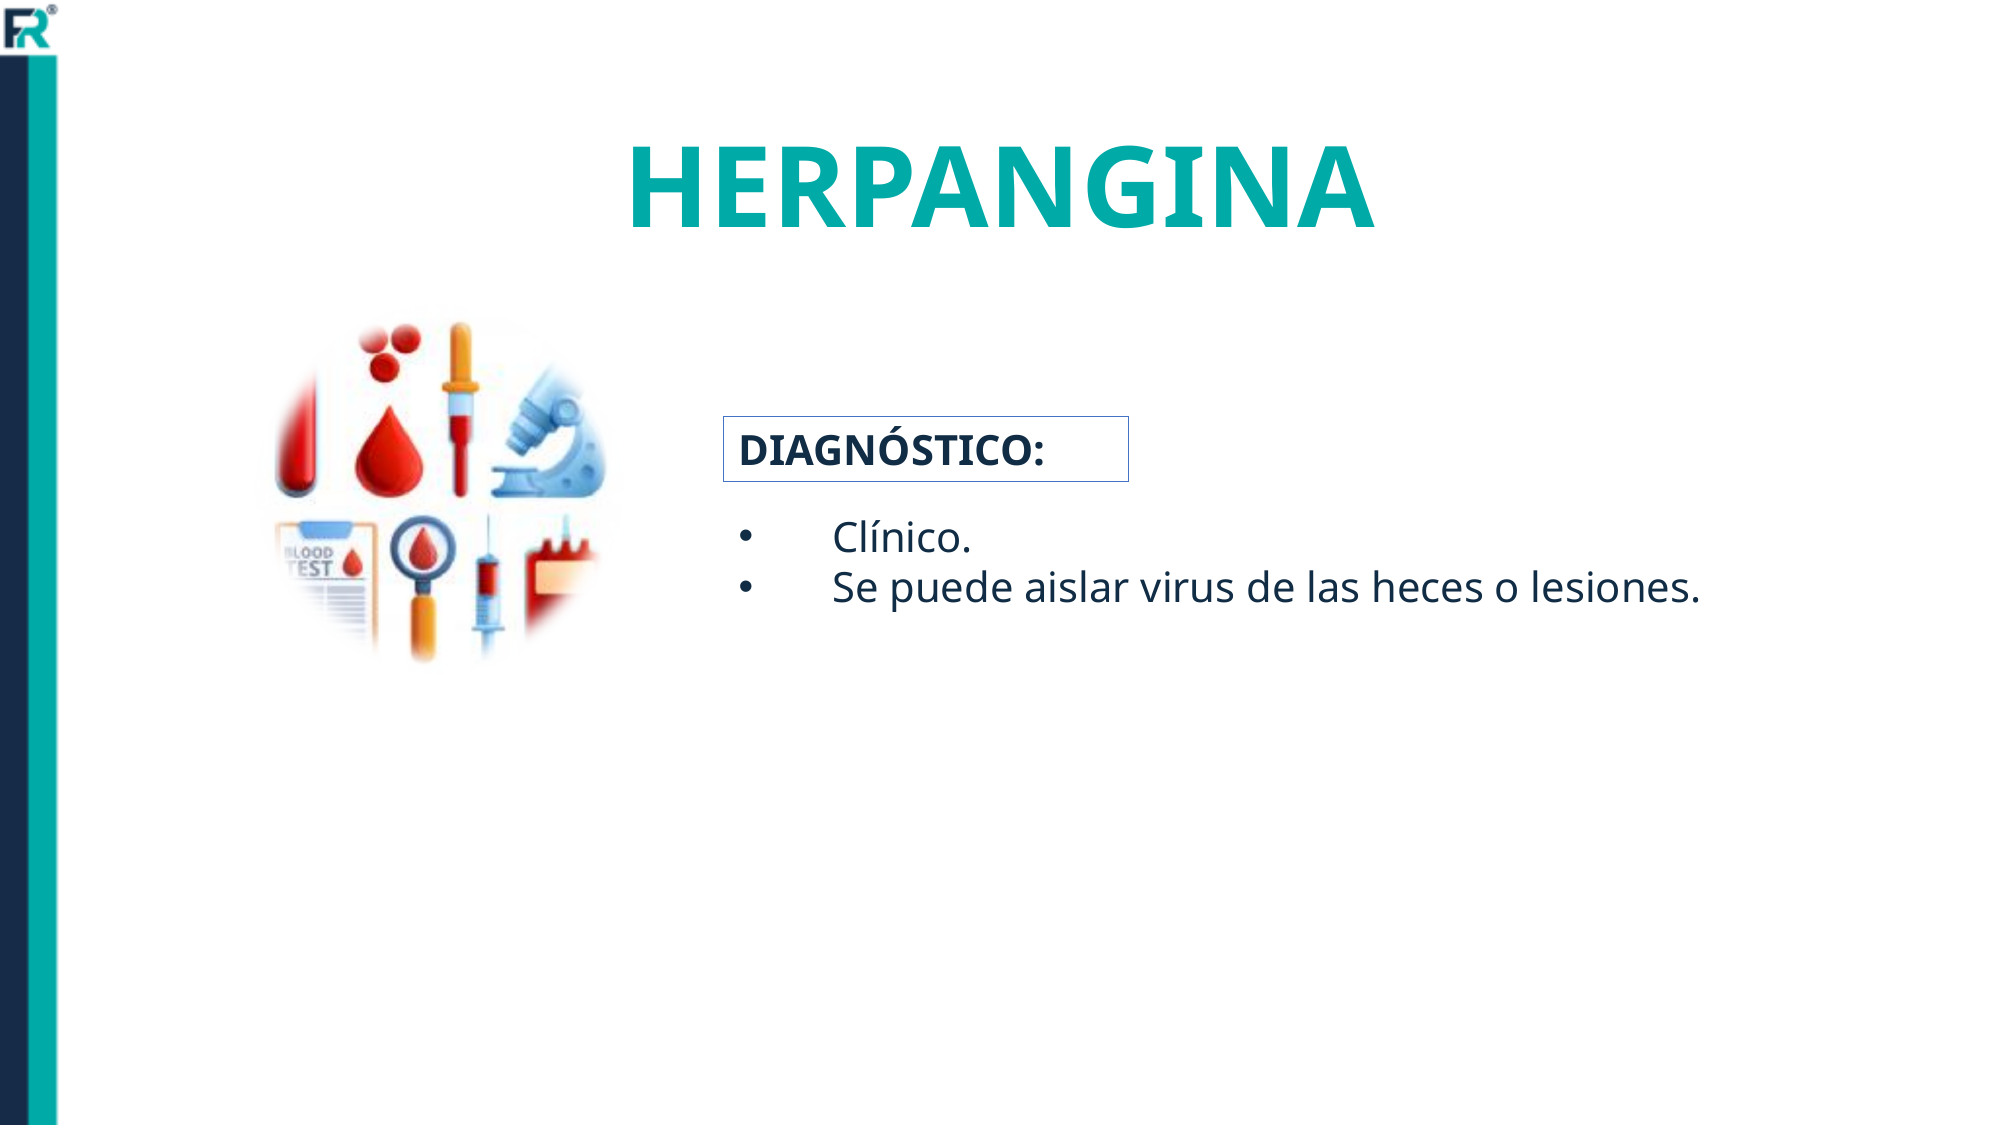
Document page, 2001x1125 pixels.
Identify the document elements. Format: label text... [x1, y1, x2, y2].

text_box Clínico. Se puede aislar virus de las heces o lesiones. [723, 503, 1863, 619]
text_box HERPANGINA [137, 122, 1863, 340]
text_box DIAGNÓSTICO: [723, 416, 1129, 482]
picture [0, 0, 2001, 1125]
